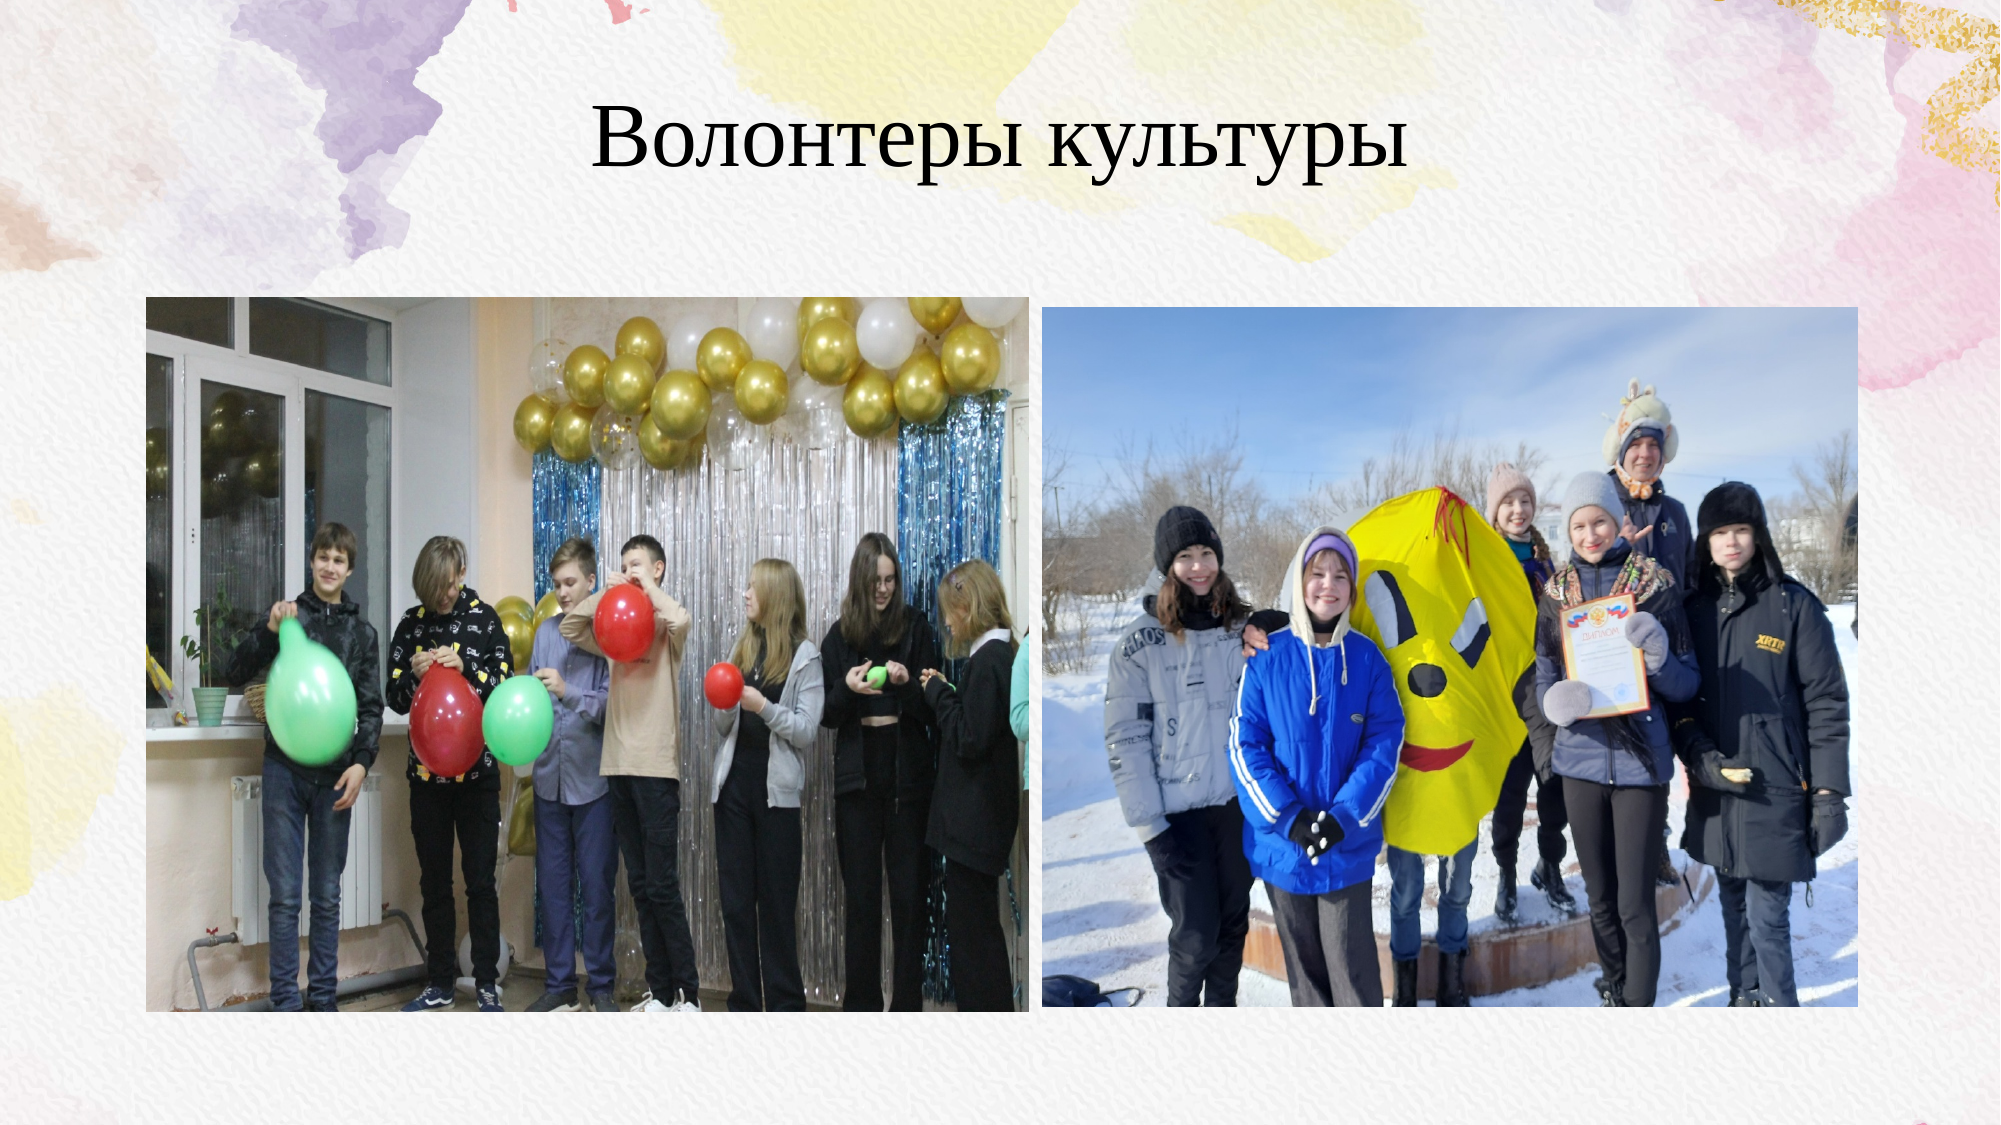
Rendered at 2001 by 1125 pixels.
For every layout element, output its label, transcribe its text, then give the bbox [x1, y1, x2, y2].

title Волонтеры культуры [137, 59, 1863, 214]
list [146, 297, 1029, 1012]
picture [0, 0, 2000, 1125]
